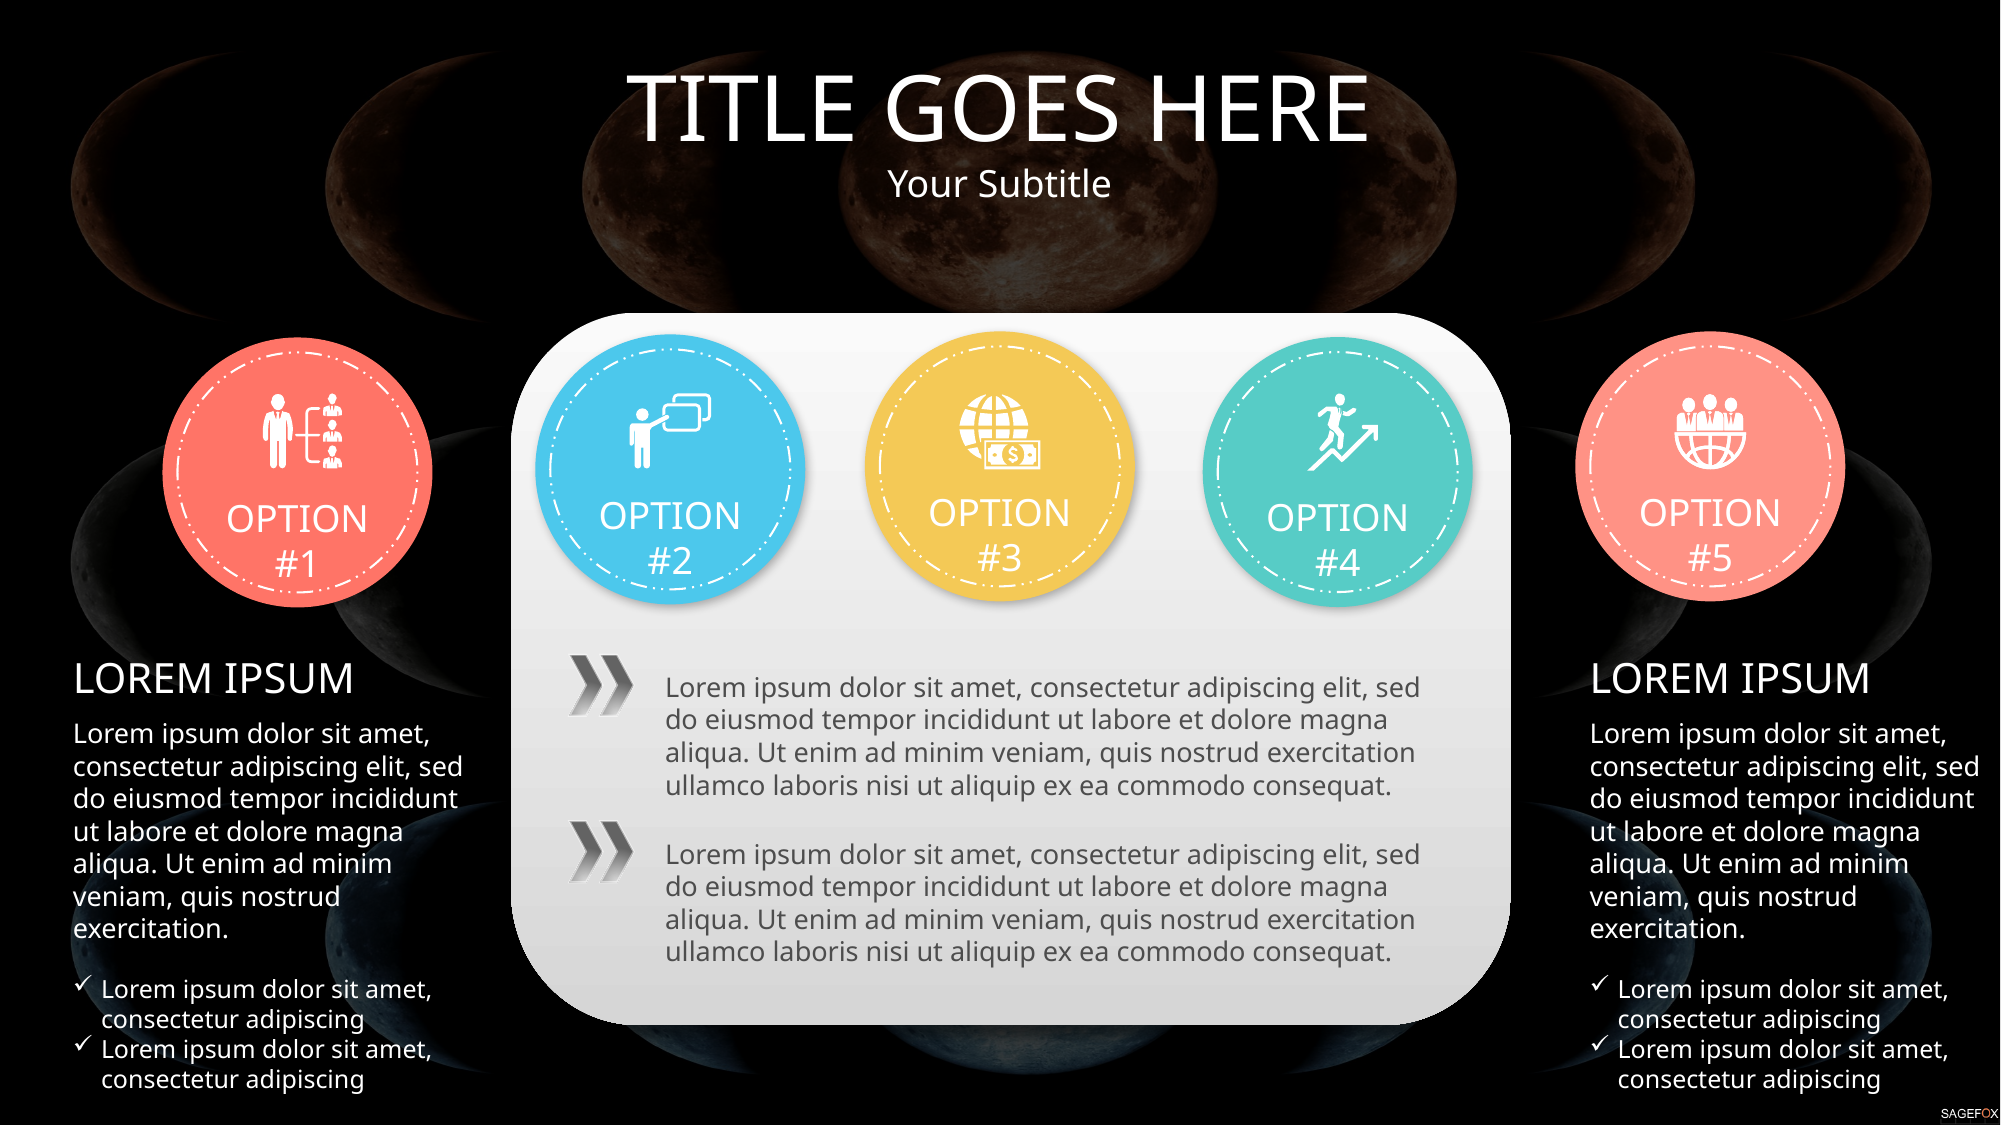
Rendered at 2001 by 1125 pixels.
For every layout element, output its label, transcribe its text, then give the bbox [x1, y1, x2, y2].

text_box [1202, 336, 1473, 608]
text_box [262, 393, 342, 469]
picture [0, 0, 2001, 1125]
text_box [629, 393, 712, 469]
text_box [1674, 394, 1746, 470]
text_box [1307, 392, 1378, 471]
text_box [569, 821, 634, 883]
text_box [162, 337, 433, 608]
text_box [569, 654, 634, 716]
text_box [959, 394, 1041, 470]
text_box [535, 334, 806, 605]
text_box LOREM IPSUM Lorem ipsum dolor sit amet, consectetur adipiscing elit, sed do eiusmod tempor incididunt ut labore et dolore magna aliqua. Ut enim ad minim veniam, quis nostrud exercitation. Lorem ipsum dolor sit amet, consectetur adipiscing Lorem ipsum dolor sit amet, consectetur adipiscing [1574, 644, 2000, 1101]
text_box Lorem ipsum dolor sit amet, consectetur adipiscing elit, sed do eiusmod tempor incididunt ut labore et dolore magna aliqua. Ut enim ad minim veniam, quis nostrud exercitation ullamco laboris nisi ut aliquip ex ea commodo consequat. [650, 663, 1473, 808]
text_box Lorem ipsum dolor sit amet, consectetur adipiscing elit, sed do eiusmod tempor incididunt ut labore et dolore magna aliqua. Ut enim ad minim veniam, quis nostrud exercitation ullamco laboris nisi ut aliquip ex ea commodo consequat. [650, 829, 1473, 975]
text_box LOREM IPSUM Lorem ipsum dolor sit amet, consectetur adipiscing elit, sed do eiusmod tempor incididunt ut labore et dolore magna aliqua. Ut enim ad minim veniam, quis nostrud exercitation. Lorem ipsum dolor sit amet, consectetur adipiscing Lorem ipsum dolor sit amet, consectetur adipiscing [58, 644, 484, 1101]
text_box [1575, 331, 1846, 602]
text_box TITLE GOES HERE Your Subtitle [548, 42, 1452, 212]
text_box [510, 311, 1513, 1027]
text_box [864, 331, 1135, 602]
